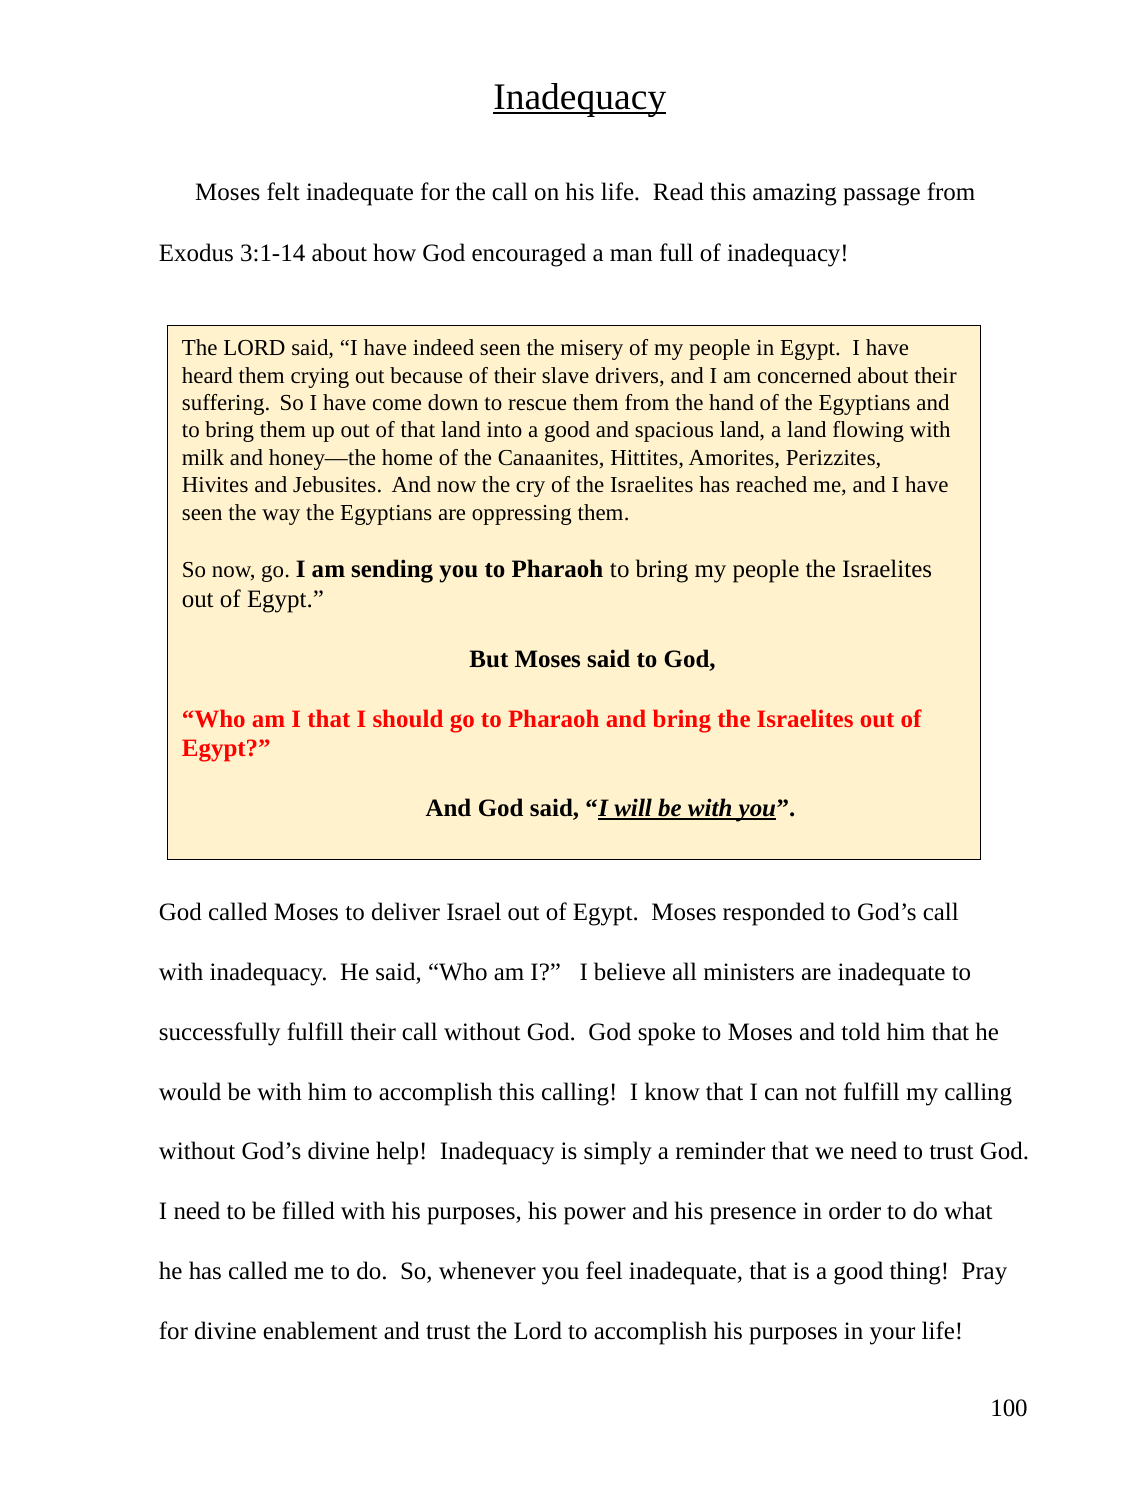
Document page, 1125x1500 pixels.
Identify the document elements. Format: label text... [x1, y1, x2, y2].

text_box The Lord said, “I have indeed seen the misery of my people in Egypt. I have heard them crying out because of their slave drivers, and I am concerned about their suffering. So I have come down to rescue them from the hand of the Egyptians and to bring them up out of that land into a good and spacious land, a land flowing with milk and honey—the home of the Canaanites, Hittites, Amorites, Perizzites, Hivites and Jebusites. And now the cry of the Israelites has reached me, and I have seen the way the Egyptians are oppressing them. So now, go. I am sending you to Pharaoh to bring my people the Israelites out of Egypt.” But Moses said to God, “Who am I that I should go to Pharaoh and bring the Israelites out of Egypt?” And God said, “I will be with you”. [167, 325, 981, 860]
text_box 100 [975, 1383, 1043, 1429]
text_box Moses felt inadequate for the call on his life. Read this amazing passage from Exodus 3:1-14 about how God encouraged a man full of inadequacy! God called Moses to deliver Israel out of Egypt. Moses responded to God’s call with inadequacy. He said, “Who am I?” I believe all ministers are inadequate to successfully fulfill their call without God. God spoke to Moses and told him that he would be with him to accomplish this calling! I know that I can not fulfill my calling without God’s divine help! Inadequacy is simply a reminder that we need to trust God. I need to be filled with his purposes, his power and his presence in order to do what he has called me to do. So, whenever you feel inadequate, that is a good thing! Pray for divine enablement and trust the Lord to accomplish his purposes in your life! [144, 164, 1076, 1352]
text_box Inadequacy [167, 64, 946, 125]
